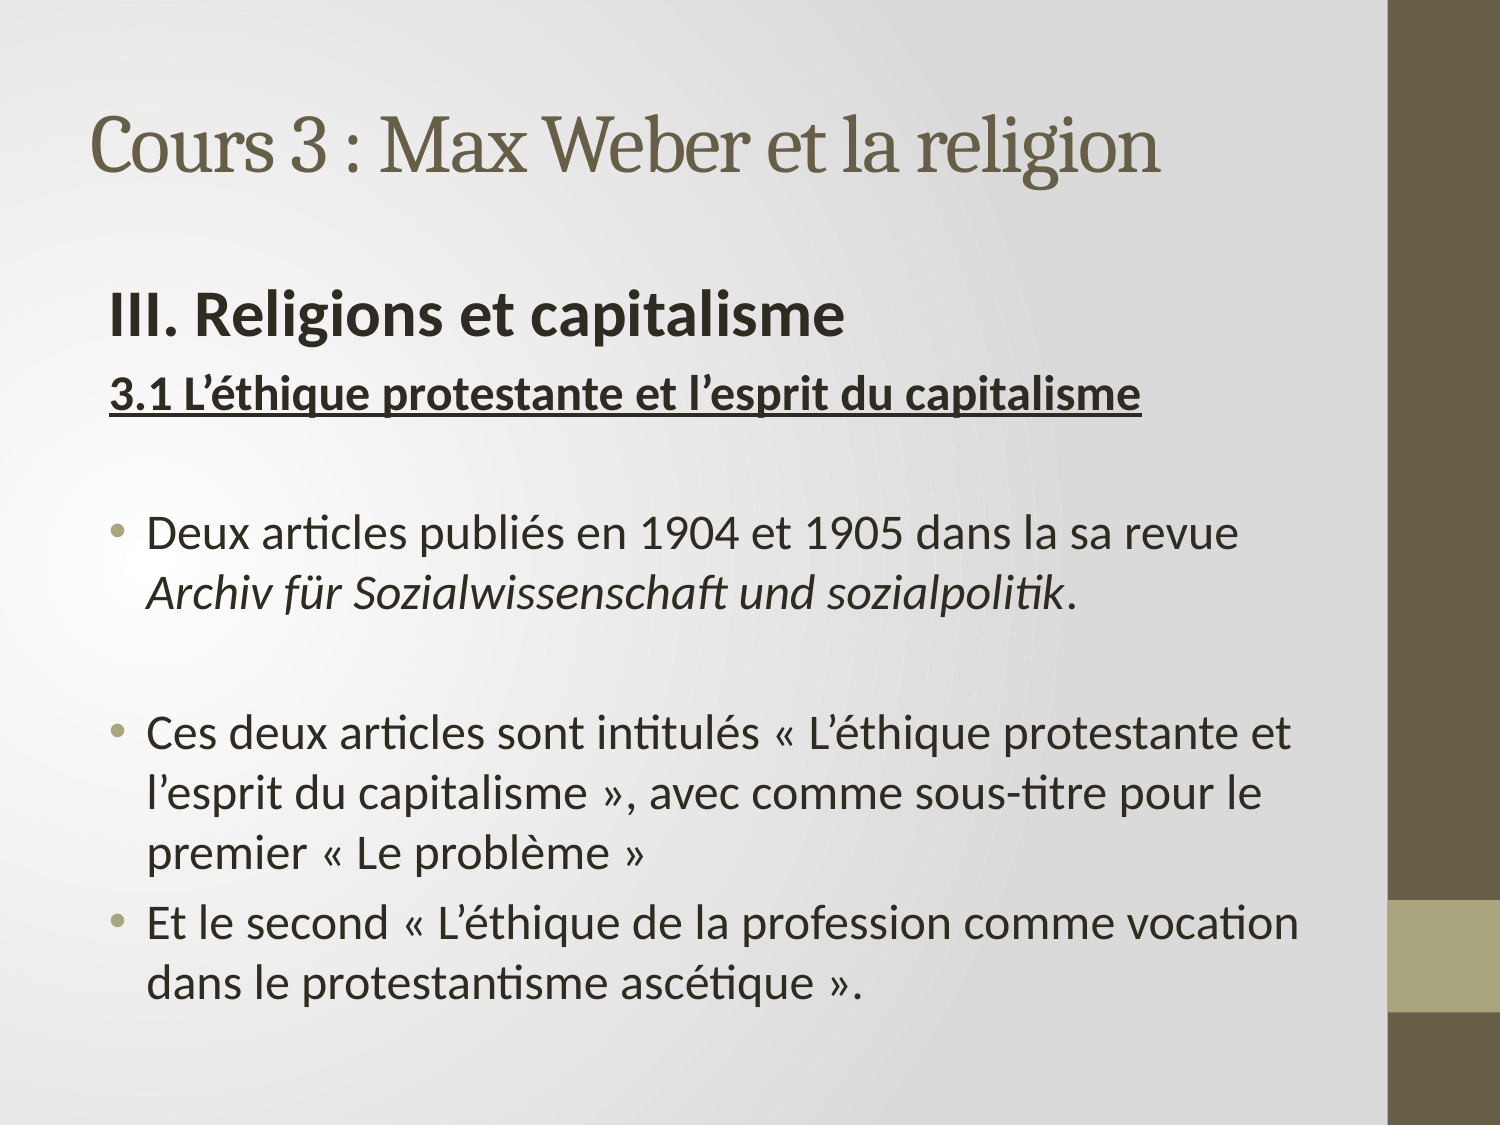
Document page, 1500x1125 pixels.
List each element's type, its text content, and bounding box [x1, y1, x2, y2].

title Cours 3 : Max Weber et la religion [75, 45, 1325, 233]
list III. Religions et capitalisme 3.1 L’éthique protestante et l’esprit du capitalisme Deux articles publiés en 1904 et 1905 dans la sa revue Archiv für Sozialwissenschaft und sozialpolitik. Ces deux articles sont intitulés « L’éthique protestante et l’esprit du capitalisme », avec comme sous-titre pour le premier « Le problème » Et le second « L’éthique de la profession comme vocation dans le protestantisme ascétique ». [75, 262, 1325, 1050]
